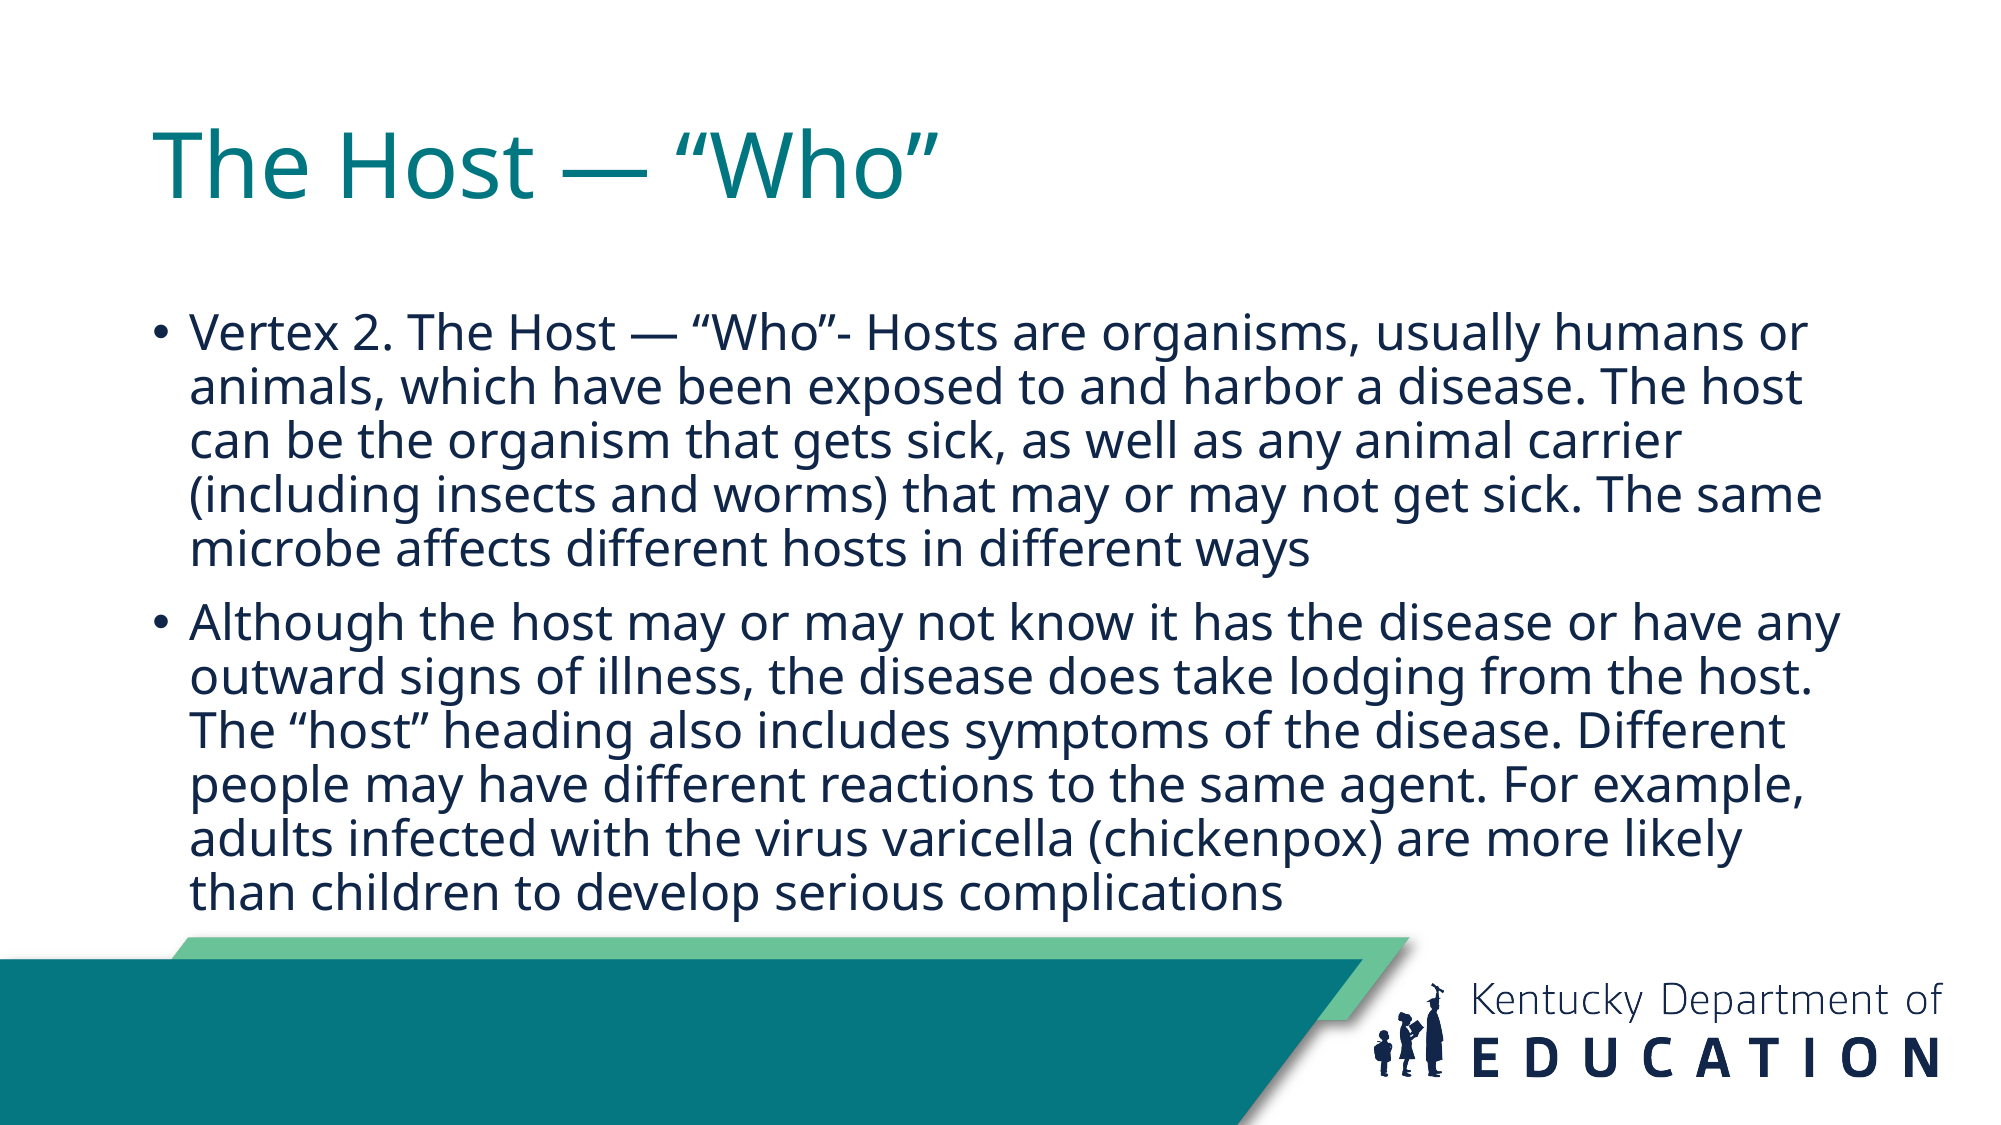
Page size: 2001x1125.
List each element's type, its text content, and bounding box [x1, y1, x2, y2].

list Vertex 2. The Host — “Who”- Hosts are organisms, usually humans or animals, which have been exposed to and harbor a disease. The host can be the organism that gets sick, as well as any animal carrier (including insects and worms) that may or may not get sick. The same microbe affects different hosts in different ways Although the host may or may not know it has the disease or have any outward signs of illness, the disease does take lodging from the host. The “host” heading also includes symptoms of the disease. Different people may have different reactions to the same agent. For example, adults infected with the virus varicella (chickenpox) are more likely than children to develop serious complications [137, 299, 1863, 1014]
title The Host — “Who” [137, 59, 1863, 278]
picture [0, 0, 2001, 1125]
